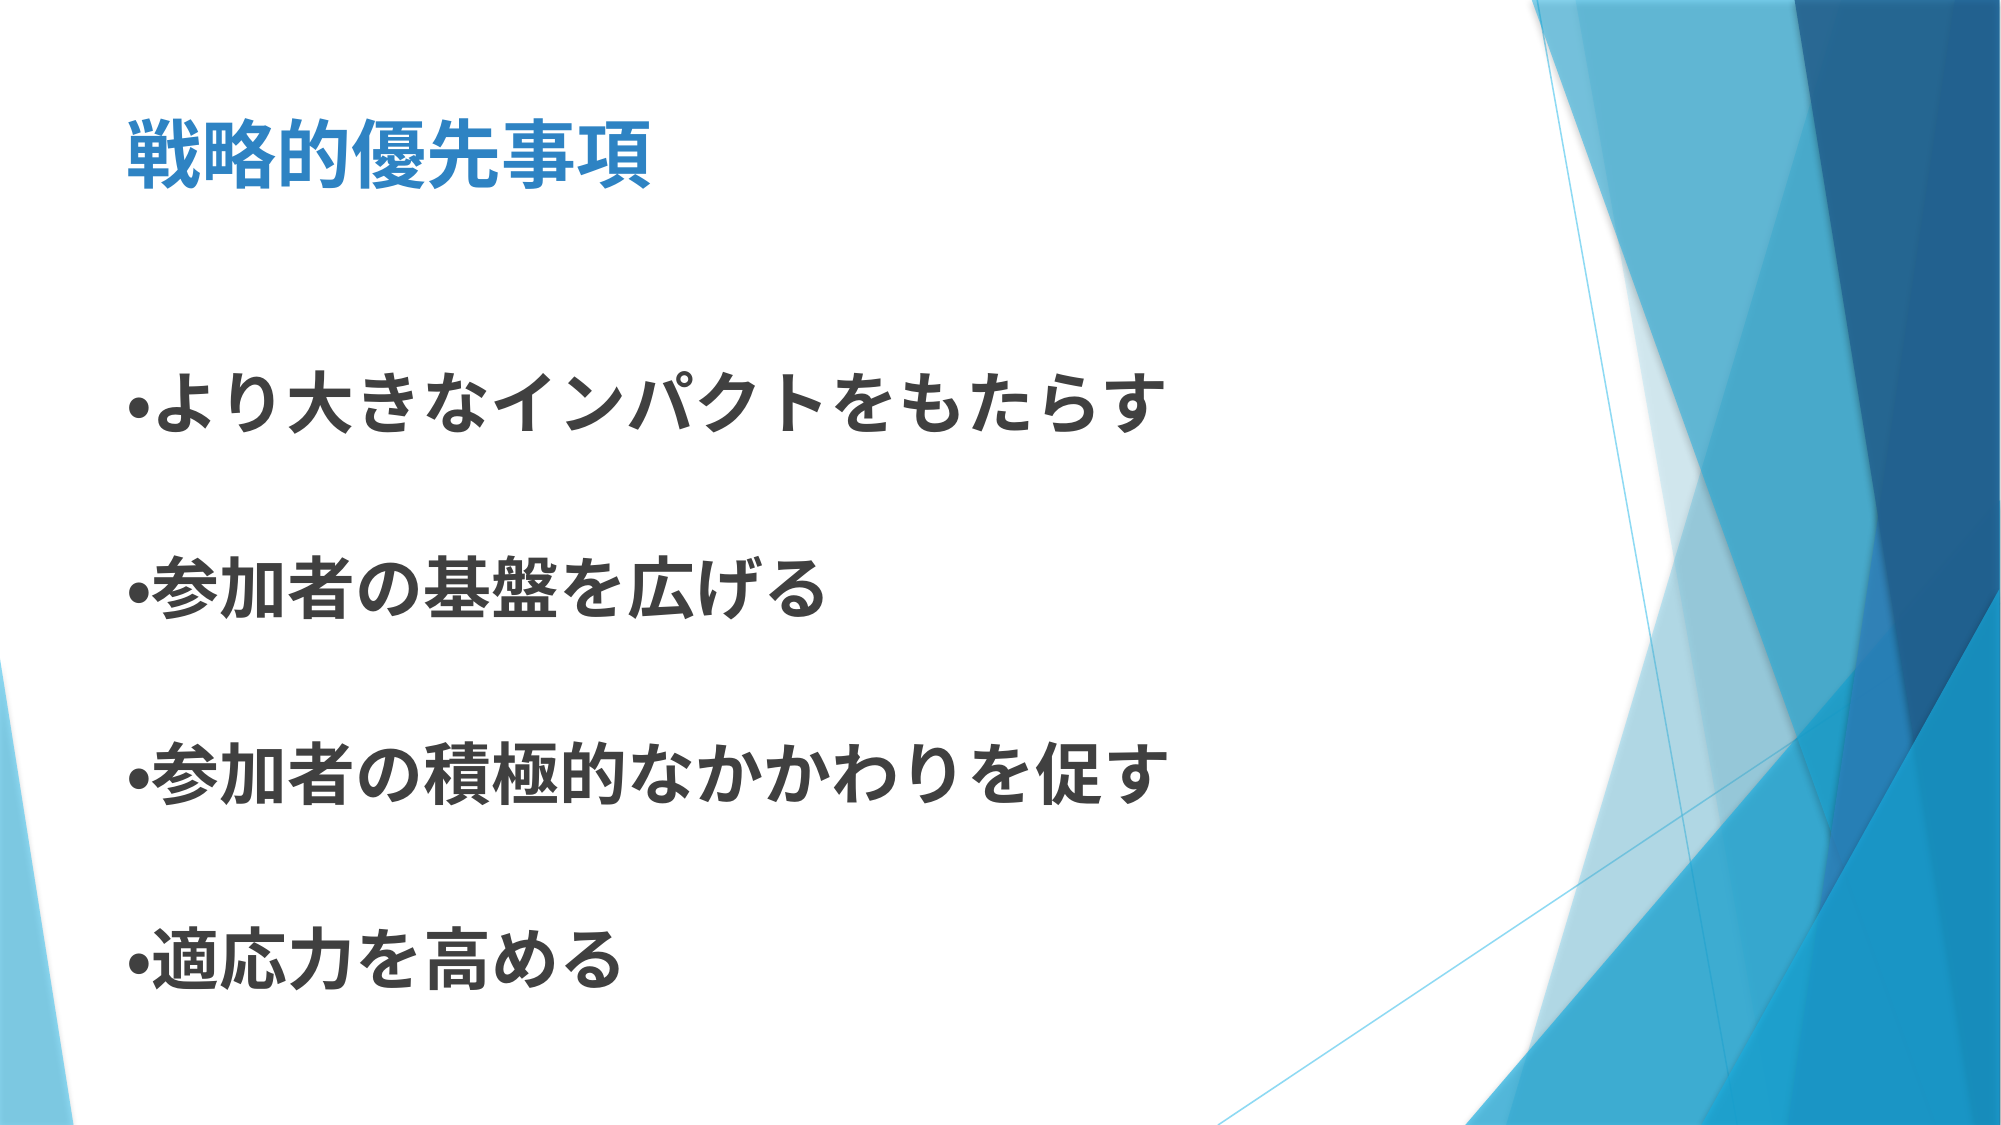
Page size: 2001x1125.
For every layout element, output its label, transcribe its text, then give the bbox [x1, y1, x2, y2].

title 戦略的優先事項 [111, 99, 1522, 246]
list ・より大きなインパクトをもたらす ・参加者の基盤を広げる ・参加者の積極的なかかわりを促す ・適応力を高める [111, 263, 1522, 1015]
